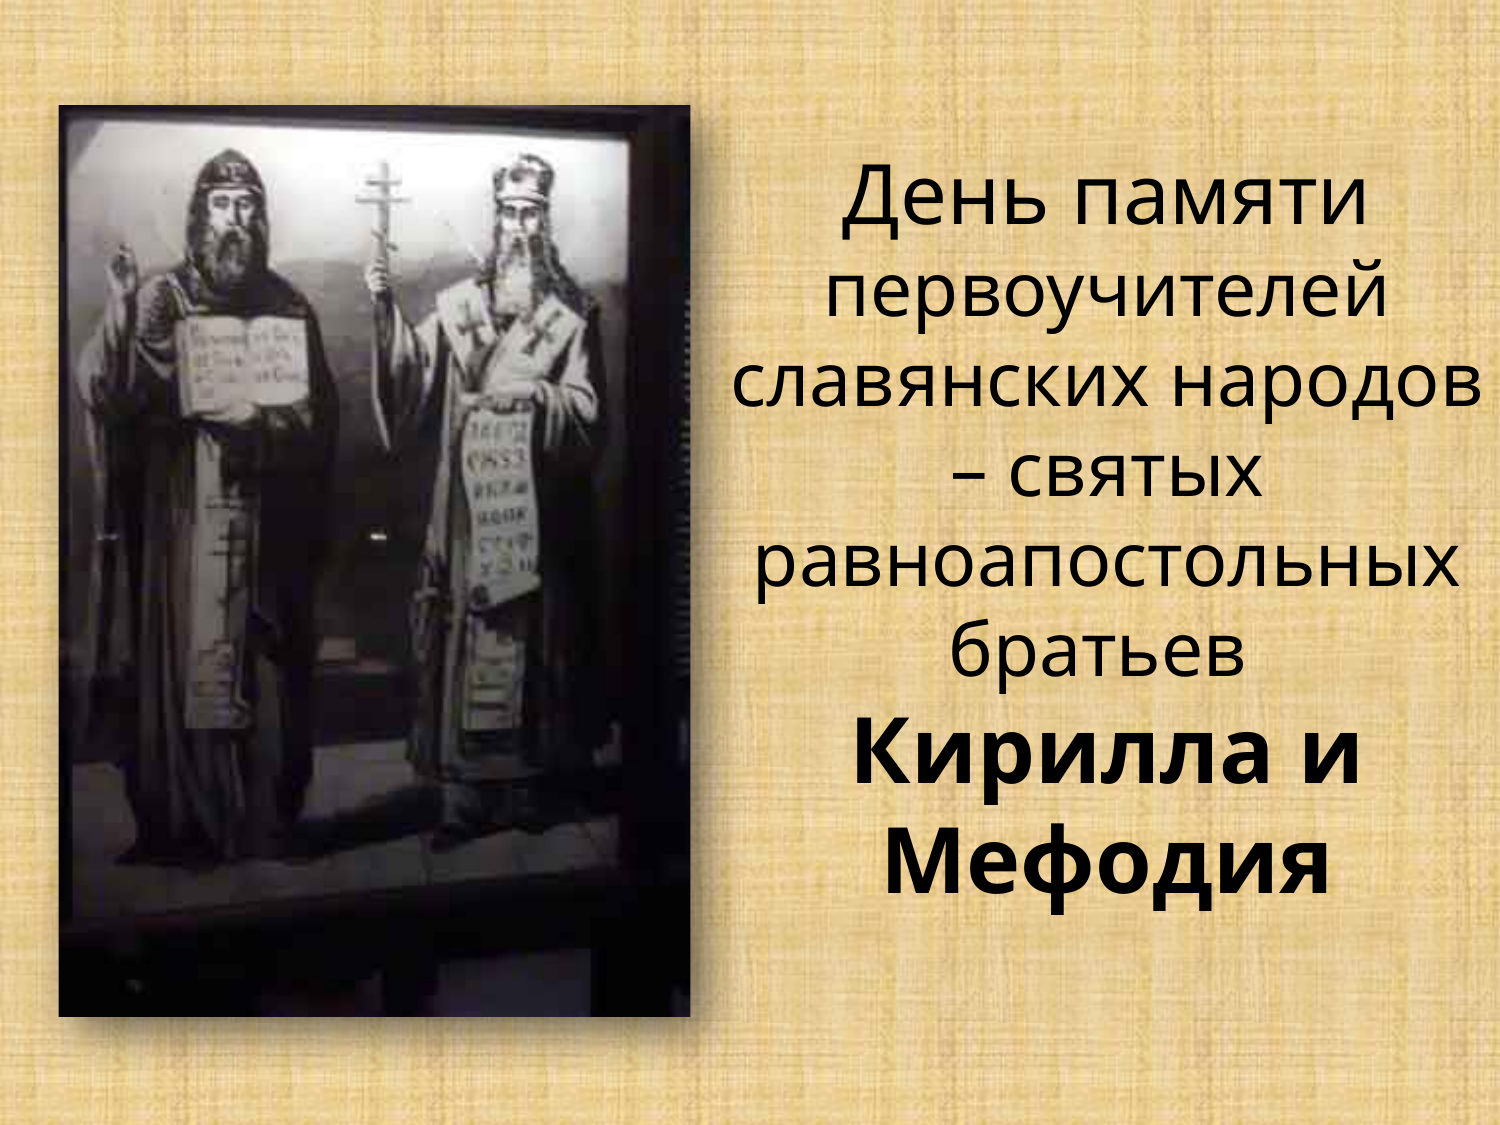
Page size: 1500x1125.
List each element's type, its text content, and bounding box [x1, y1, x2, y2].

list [58, 105, 691, 1017]
title День памяти первоучителей славянских народов – святых равноапостольных братьев Кирилла и Мефодия [714, 44, 1500, 1009]
picture [0, 0, 1500, 1125]
